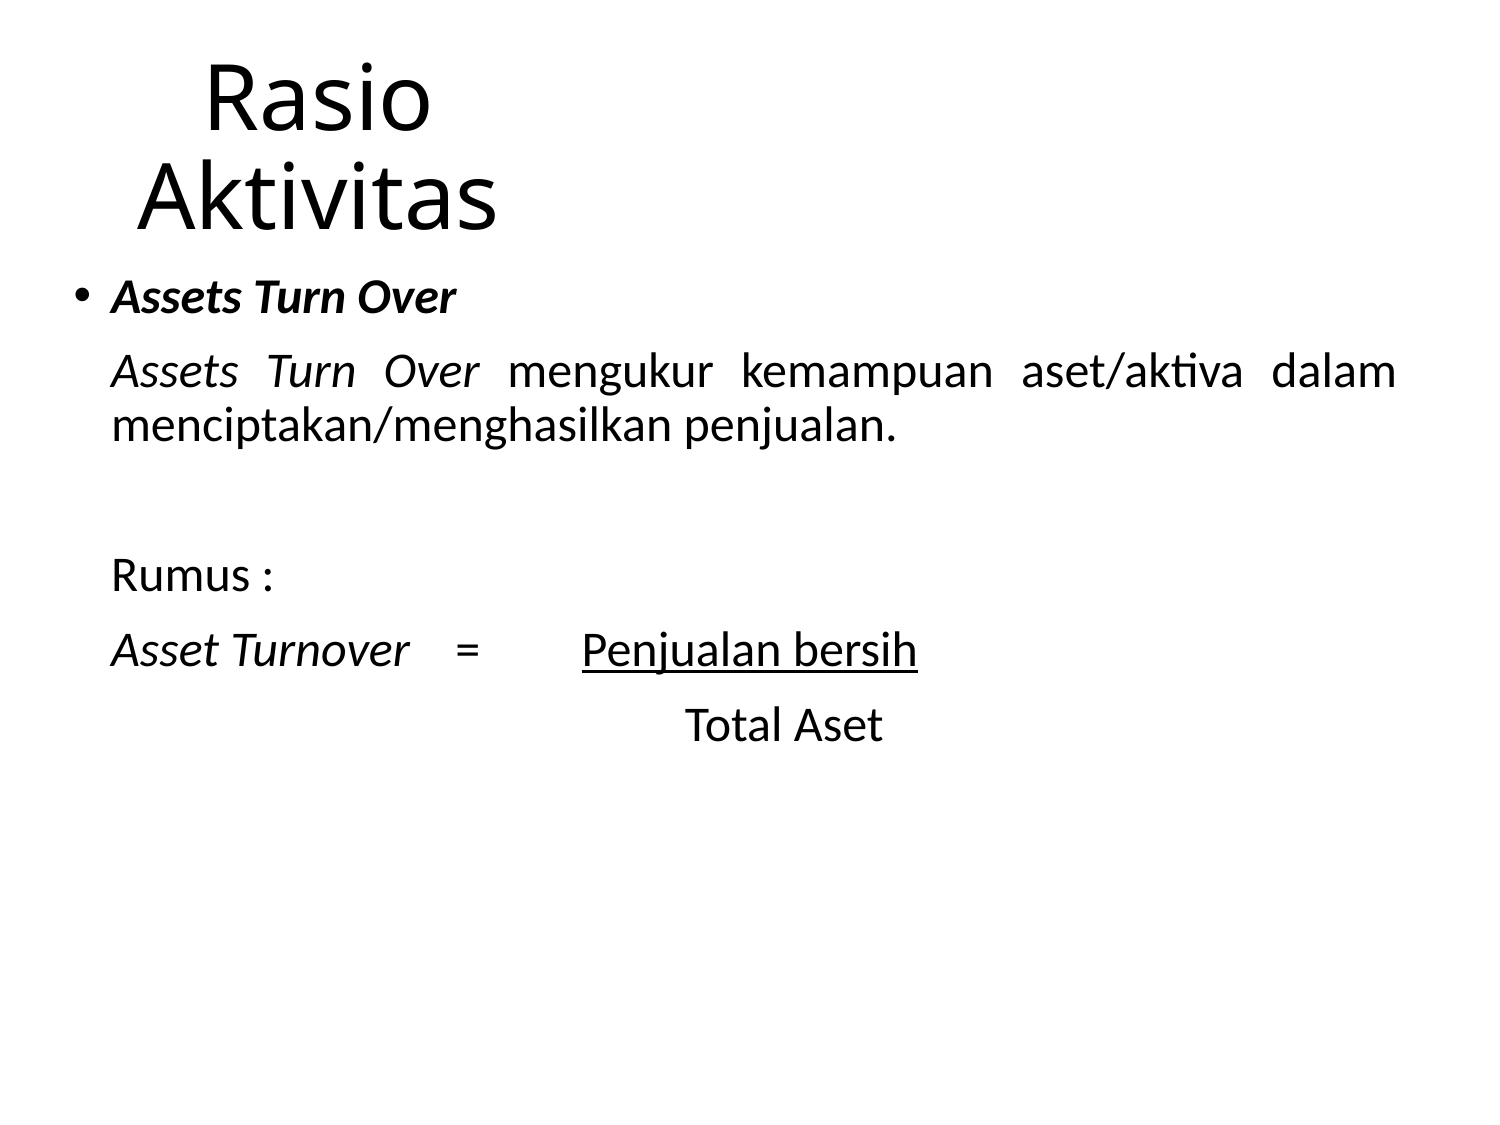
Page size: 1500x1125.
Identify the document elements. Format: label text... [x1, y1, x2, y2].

list Assets Turn Over Assets Turn Over mengukur kemampuan aset/aktiva dalam menciptakan/menghasilkan penjualan. Rumus : Asset Turnover = Penjualan bersih Total Aset [58, 262, 1413, 1067]
title Rasio Aktivitas [0, 62, 638, 239]
